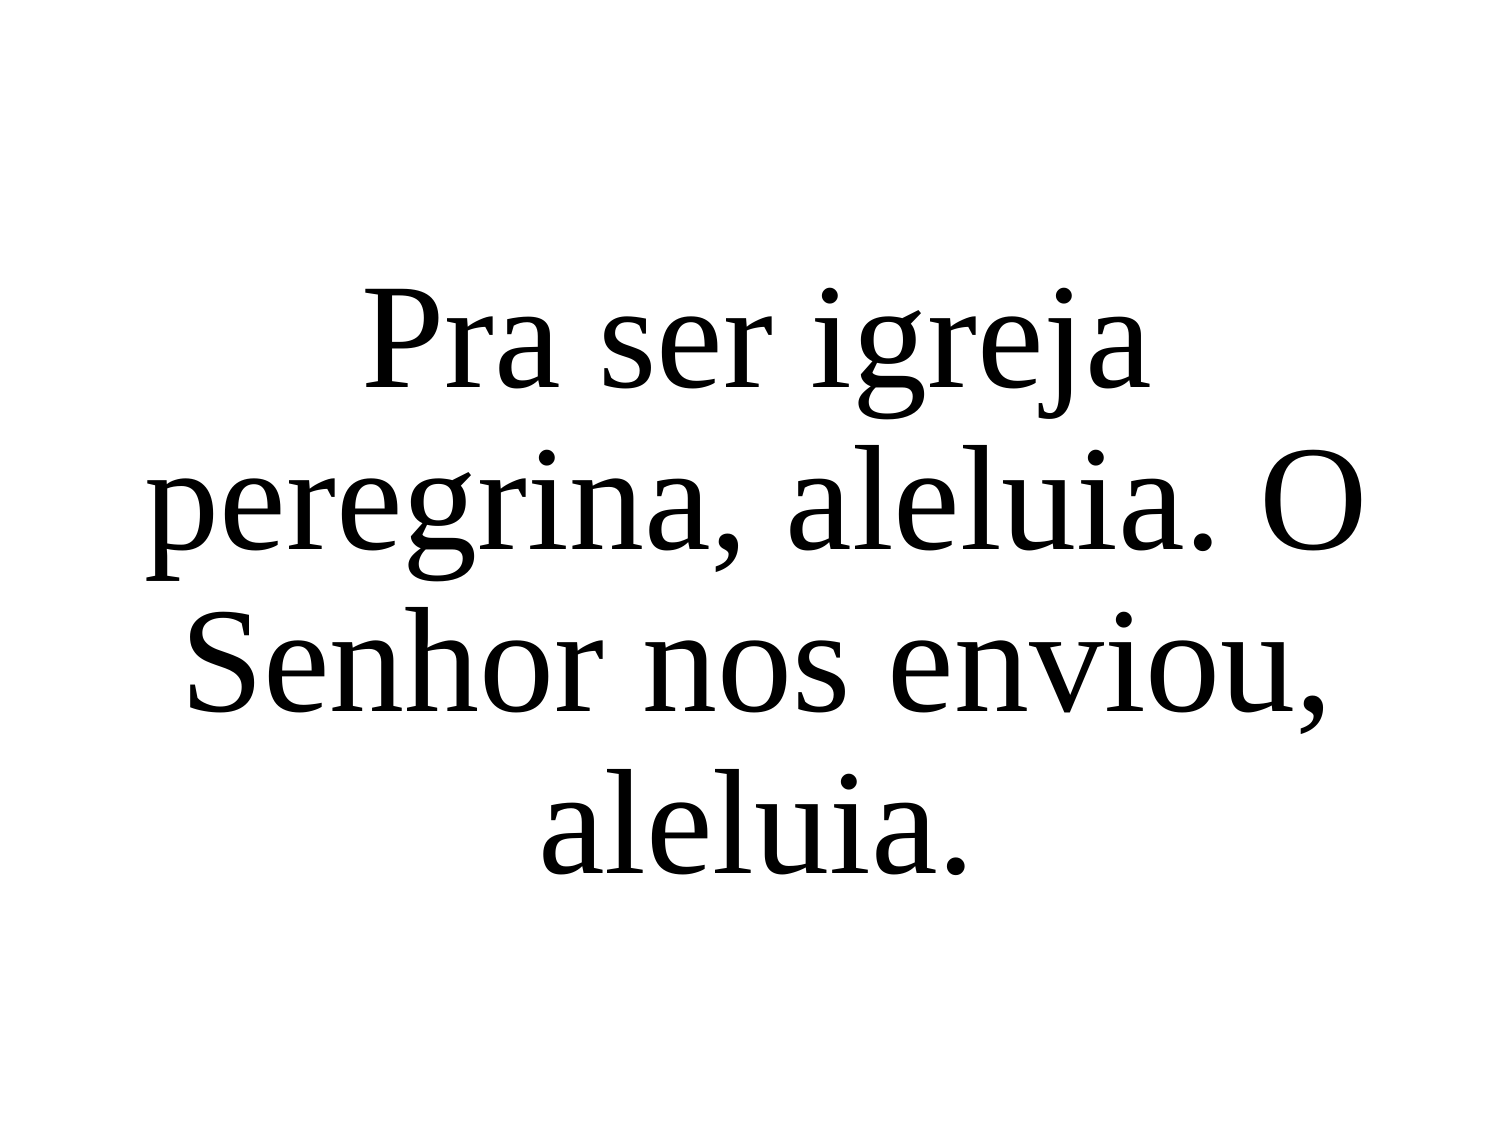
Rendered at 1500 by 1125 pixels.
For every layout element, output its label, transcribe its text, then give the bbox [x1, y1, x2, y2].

list Pra ser igreja peregrina, aleluia. O Senhor nos enviou, aleluia. [65, 87, 1449, 1076]
